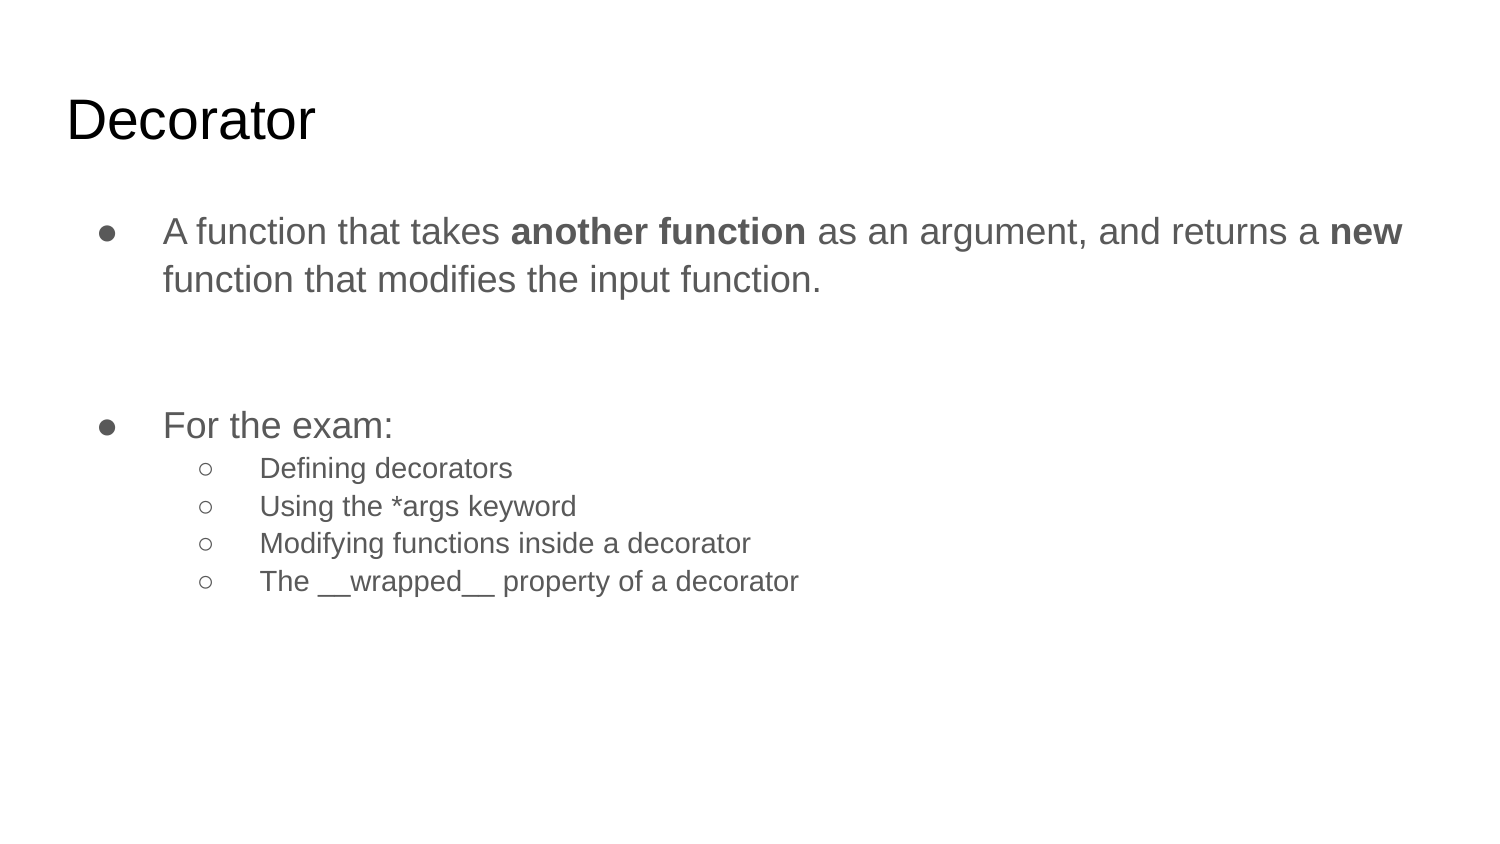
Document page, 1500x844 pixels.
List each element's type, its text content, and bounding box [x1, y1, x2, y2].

title Decorator [51, 72, 1449, 167]
list A function that takes another function as an argument, and returns a new function that modifies the input function. For the exam: Defining decorators Using the *args keyword Modifying functions inside a decorator The __wrapped__ property of a decorator [51, 189, 1449, 750]
